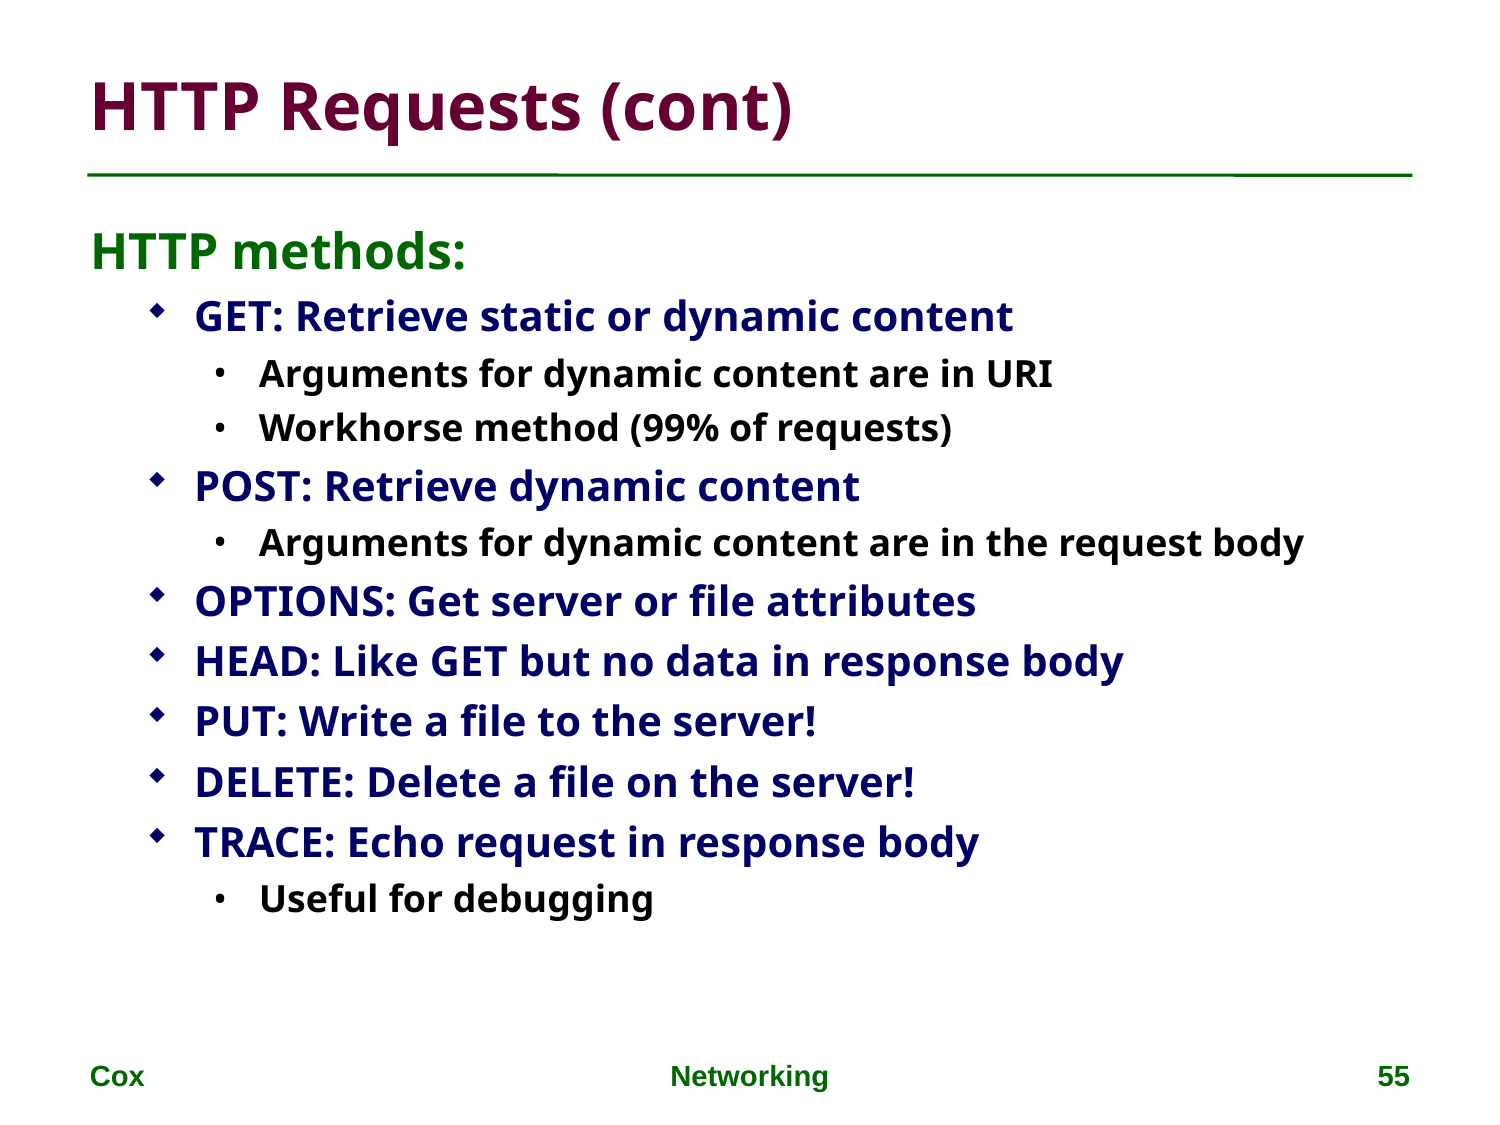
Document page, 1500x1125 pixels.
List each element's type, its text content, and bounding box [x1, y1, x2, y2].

text_box HTTP methods: GET: Retrieve static or dynamic content Arguments for dynamic content are in URI Workhorse method (99% of requests) POST: Retrieve dynamic content Arguments for dynamic content are in the request body OPTIONS: Get server or file attributes HEAD: Like GET but no data in response body PUT: Write a file to the server! DELETE: Delete a file on the server! TRACE: Echo request in response body Useful for debugging [74, 212, 1425, 1005]
text_box 55 [1074, 1050, 1425, 1103]
text_box Networking [512, 1050, 988, 1103]
text_box Cox [75, 1050, 425, 1103]
text_box HTTP Requests (cont) [74, 45, 1425, 163]
